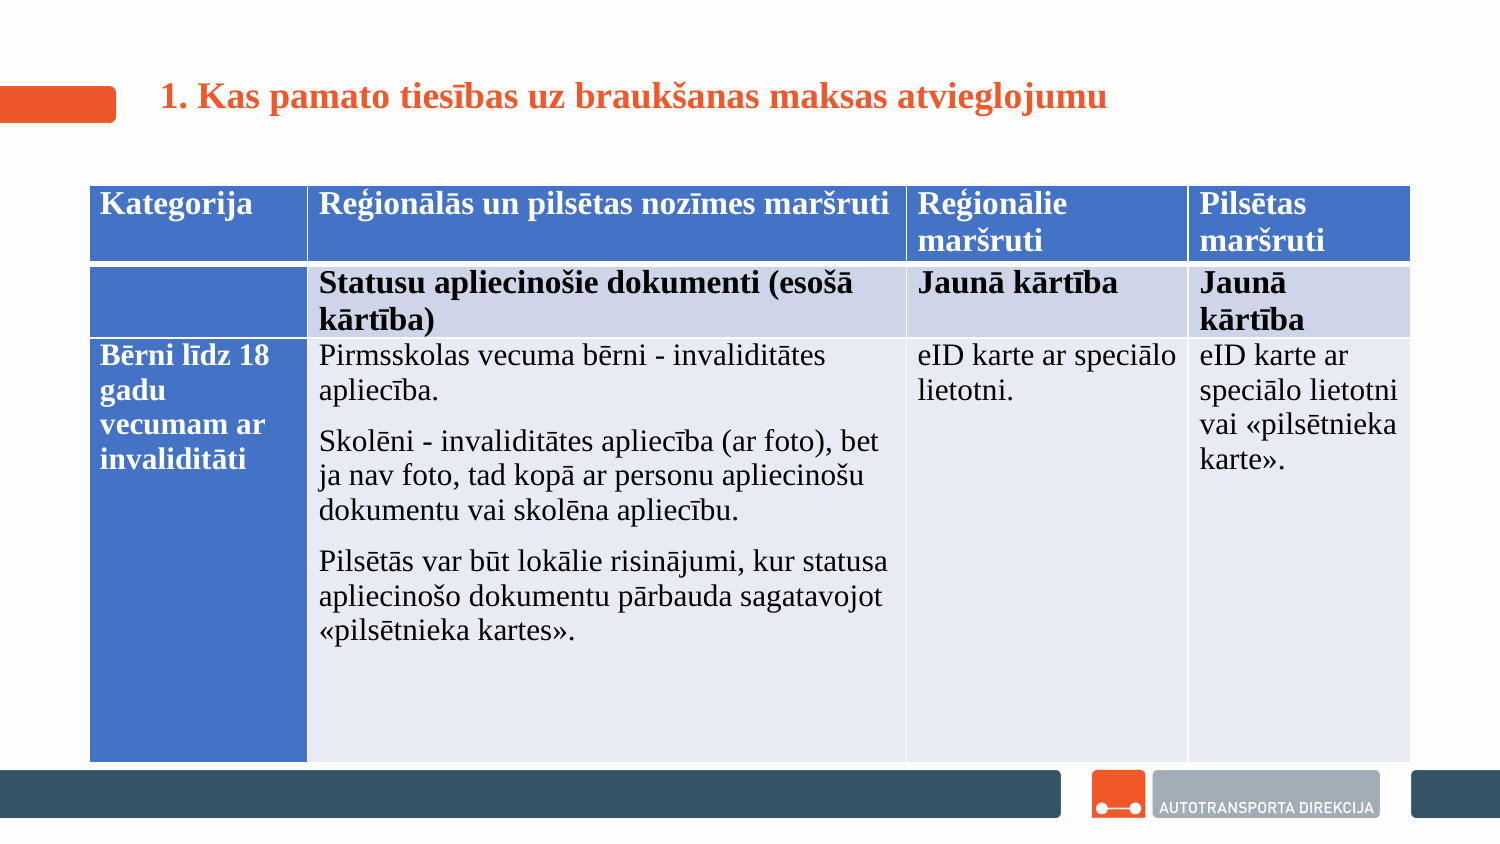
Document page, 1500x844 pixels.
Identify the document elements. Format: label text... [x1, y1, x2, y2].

table_header Reģionālās un pilsētas nozīmes maršruti [308, 186, 906, 261]
title 1. Kas pamato tiesības uz braukšanas maksas atvieglojumu [144, 63, 1412, 184]
picture [0, 0, 1500, 844]
table_header Reģionālie maršruti [907, 186, 1187, 261]
table_cell eID karte ar speciālo lietotni vai «pilsētnieka karte». [1189, 339, 1410, 762]
table_header Kategorija [90, 186, 307, 261]
table_header Pilsētas maršruti [1189, 186, 1410, 261]
table_cell Statusu apliecinošie dokumenti (esošā kārtība) [308, 267, 906, 337]
table_cell Bērni līdz 18 gadu vecumam ar invaliditāti [90, 339, 307, 762]
table_cell Jaunā kārtība [1189, 267, 1410, 337]
table_cell Jaunā kārtība [907, 267, 1187, 337]
table_cell eID karte ar speciālo lietotni. [907, 339, 1187, 762]
table_cell Pirmsskolas vecuma bērni - invaliditātes apliecība. Skolēni - invaliditātes apliecība (ar foto), bet ja nav foto, tad kopā ar personu apliecinošu dokumentu vai skolēna apliecību. Pilsētās var būt lokālie risinājumi, kur statusa apliecinošo dokumentu pārbauda sagatavojot «pilsētnieka kartes». [308, 339, 906, 762]
table_cell [90, 267, 307, 337]
